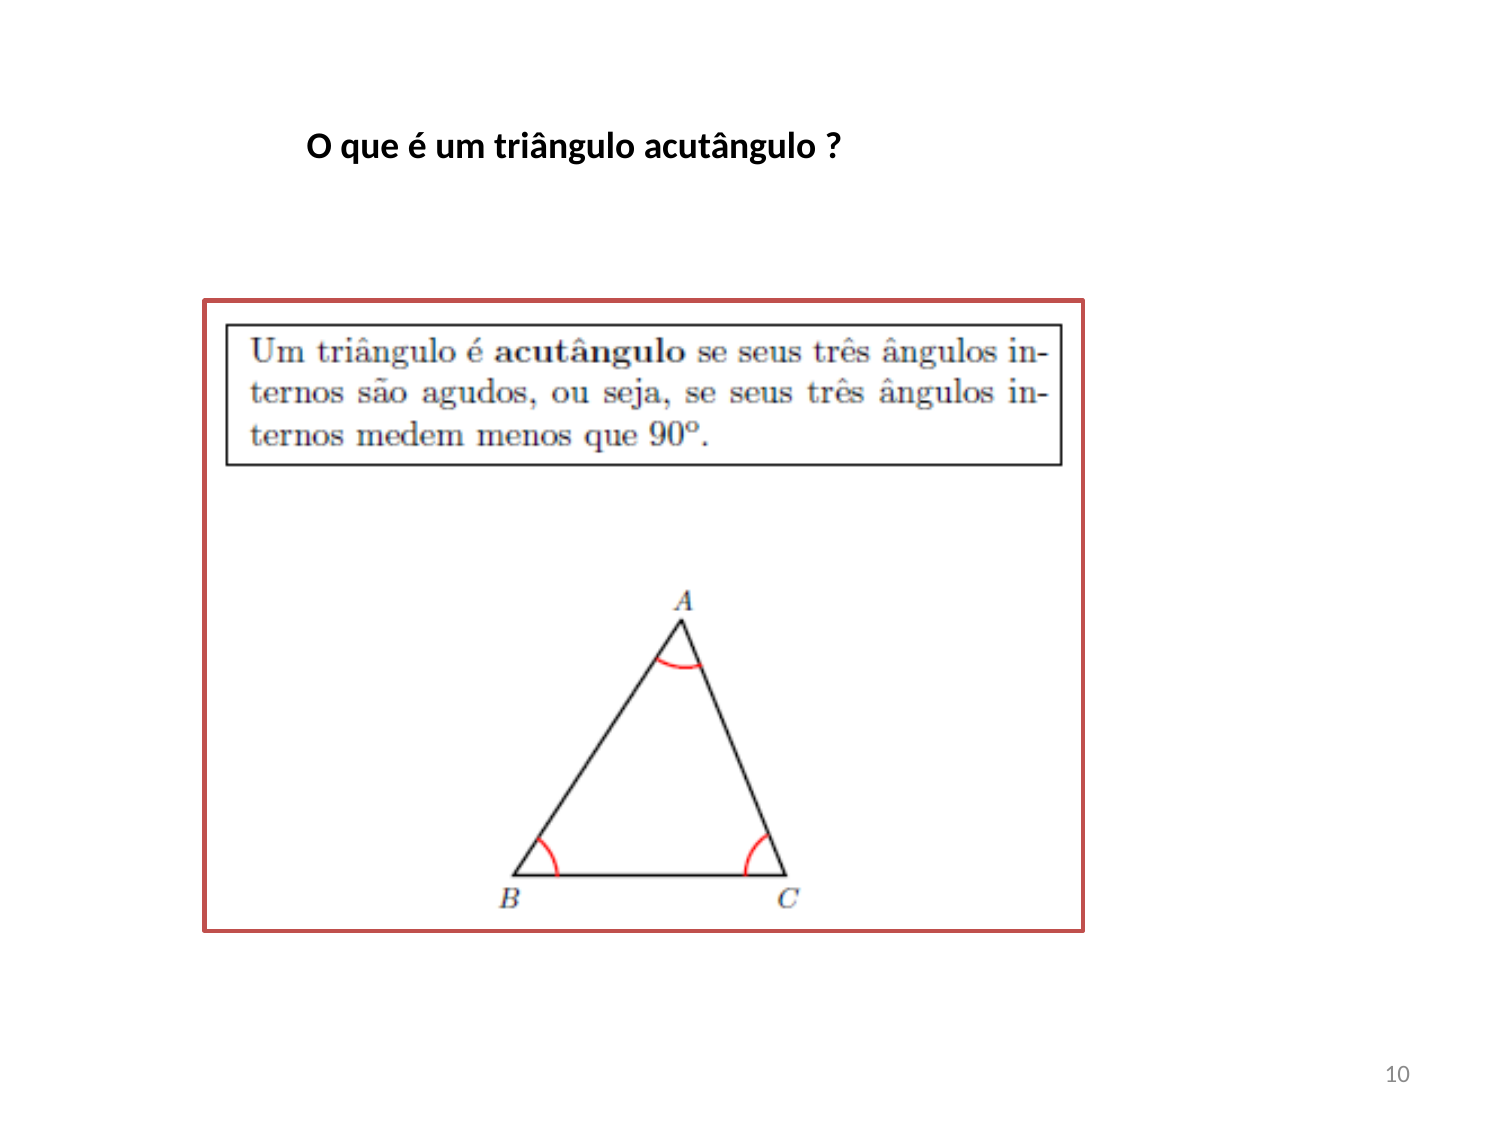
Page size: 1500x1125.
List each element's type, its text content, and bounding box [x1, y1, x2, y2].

slide_number 10 [1074, 1042, 1425, 1103]
picture [206, 302, 1081, 930]
text_box O que é um triângulo acutângulo ? [291, 113, 858, 174]
